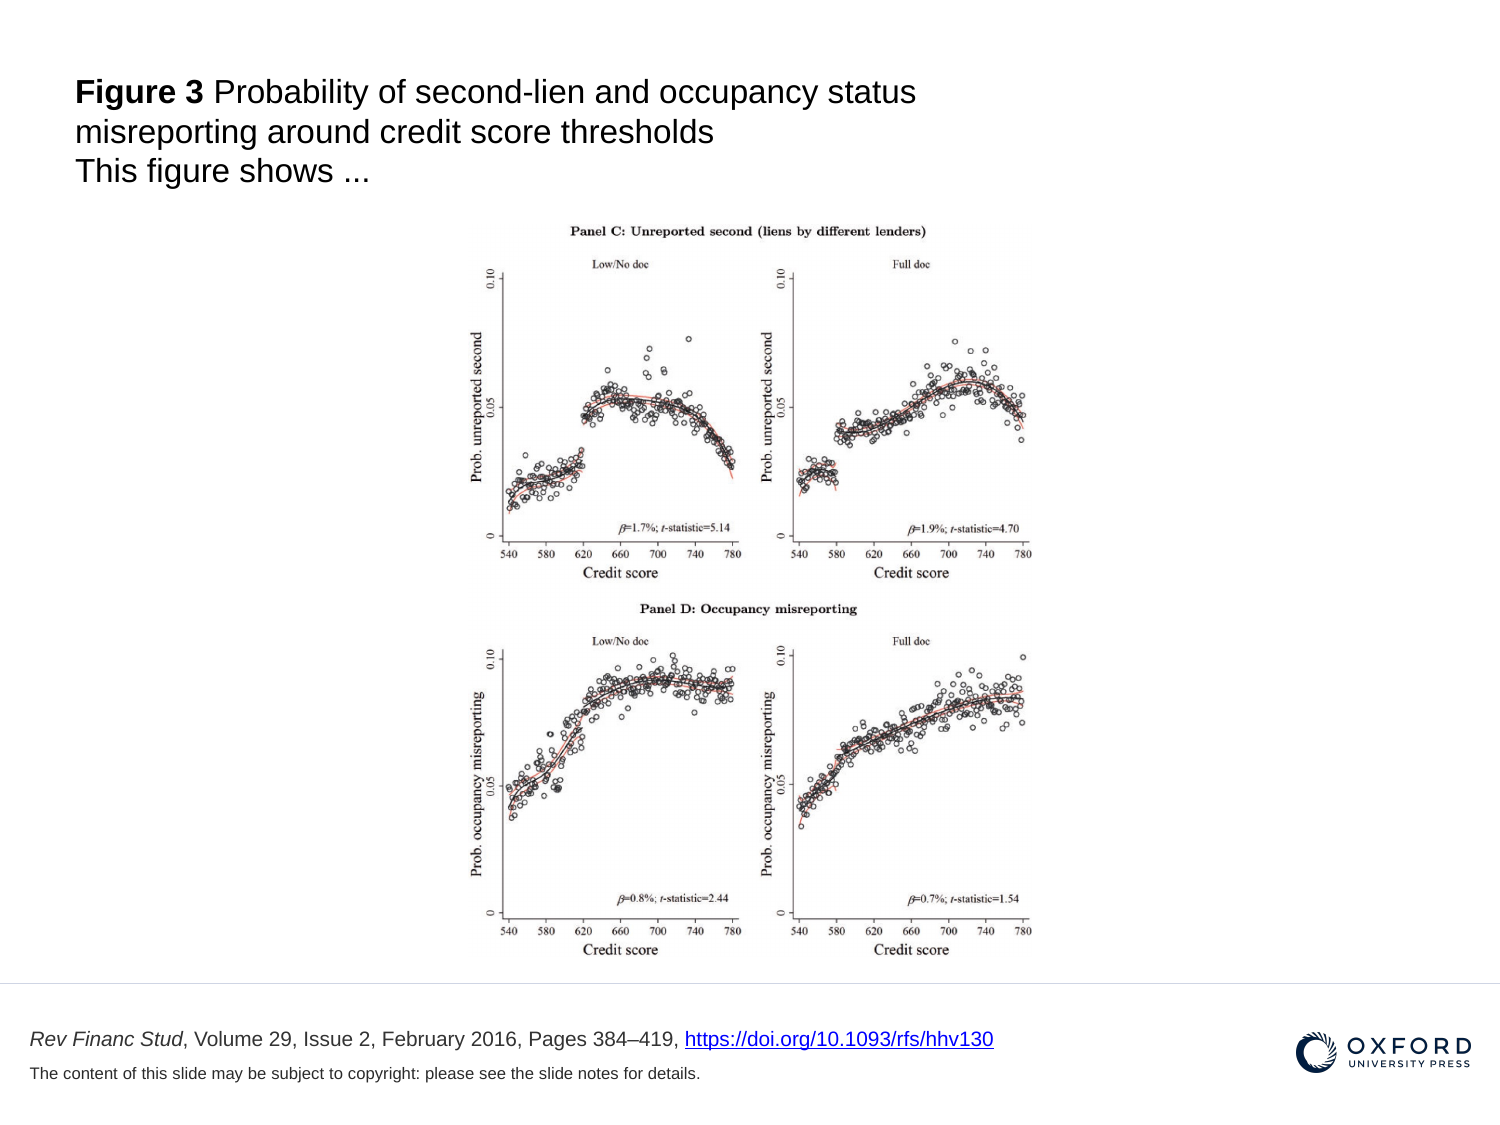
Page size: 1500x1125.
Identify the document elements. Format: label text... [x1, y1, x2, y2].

picture [1296, 1032, 1471, 1073]
footer Rev Financ Stud, Volume 29, Issue 2, February 2016, Pages 384–419, https://doi.org/10.1093/rfs/hhv130 The content of this slide may be subject to copyright: please see the slide notes for details. [0, 983, 1260, 1125]
picture [468, 224, 1032, 957]
title Figure 3 Probability of second-lien and occupancy status misreporting around credit score thresholds This figure shows ... [75, 69, 1078, 171]
